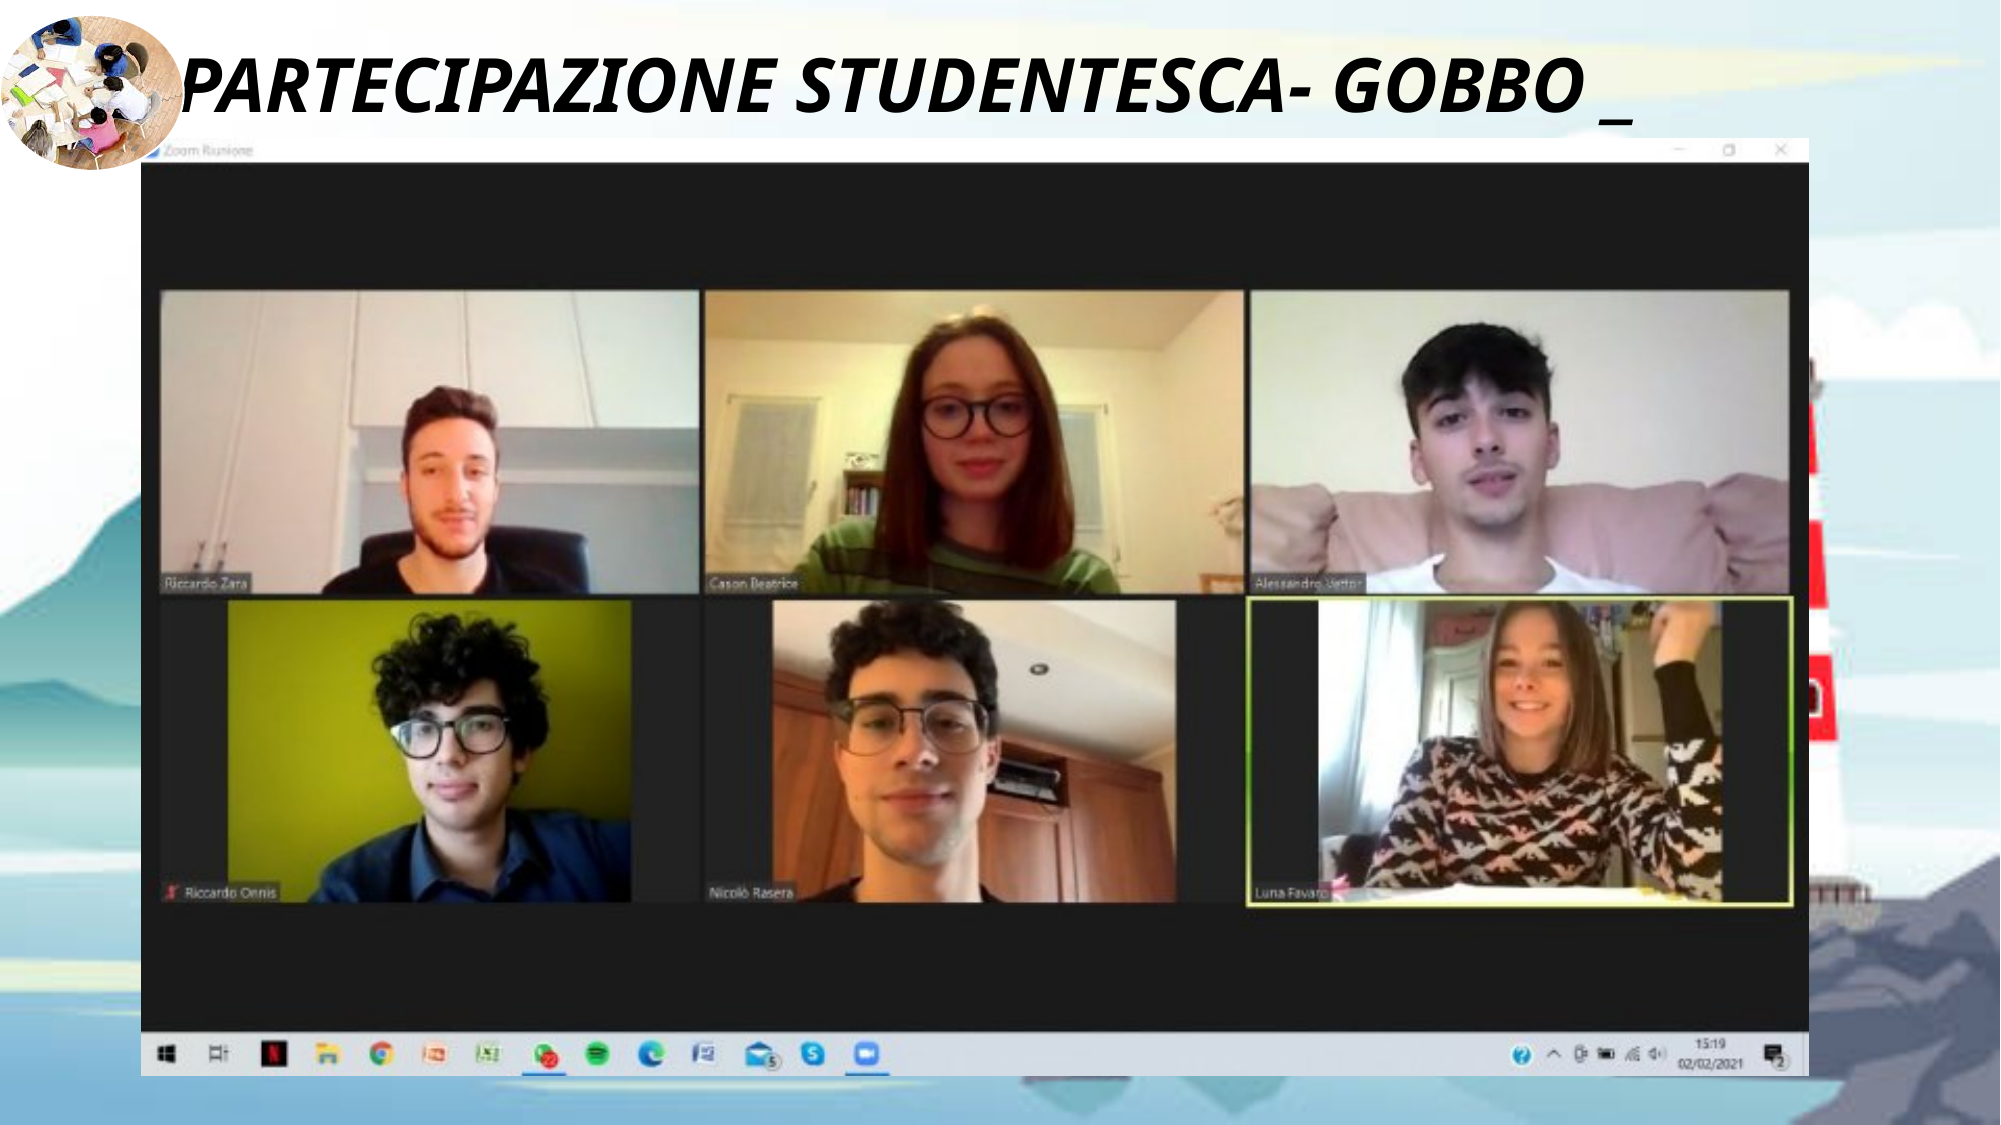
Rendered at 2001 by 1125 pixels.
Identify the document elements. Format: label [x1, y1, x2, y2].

text_box [0, 14, 184, 171]
picture [0, 0, 2000, 1125]
